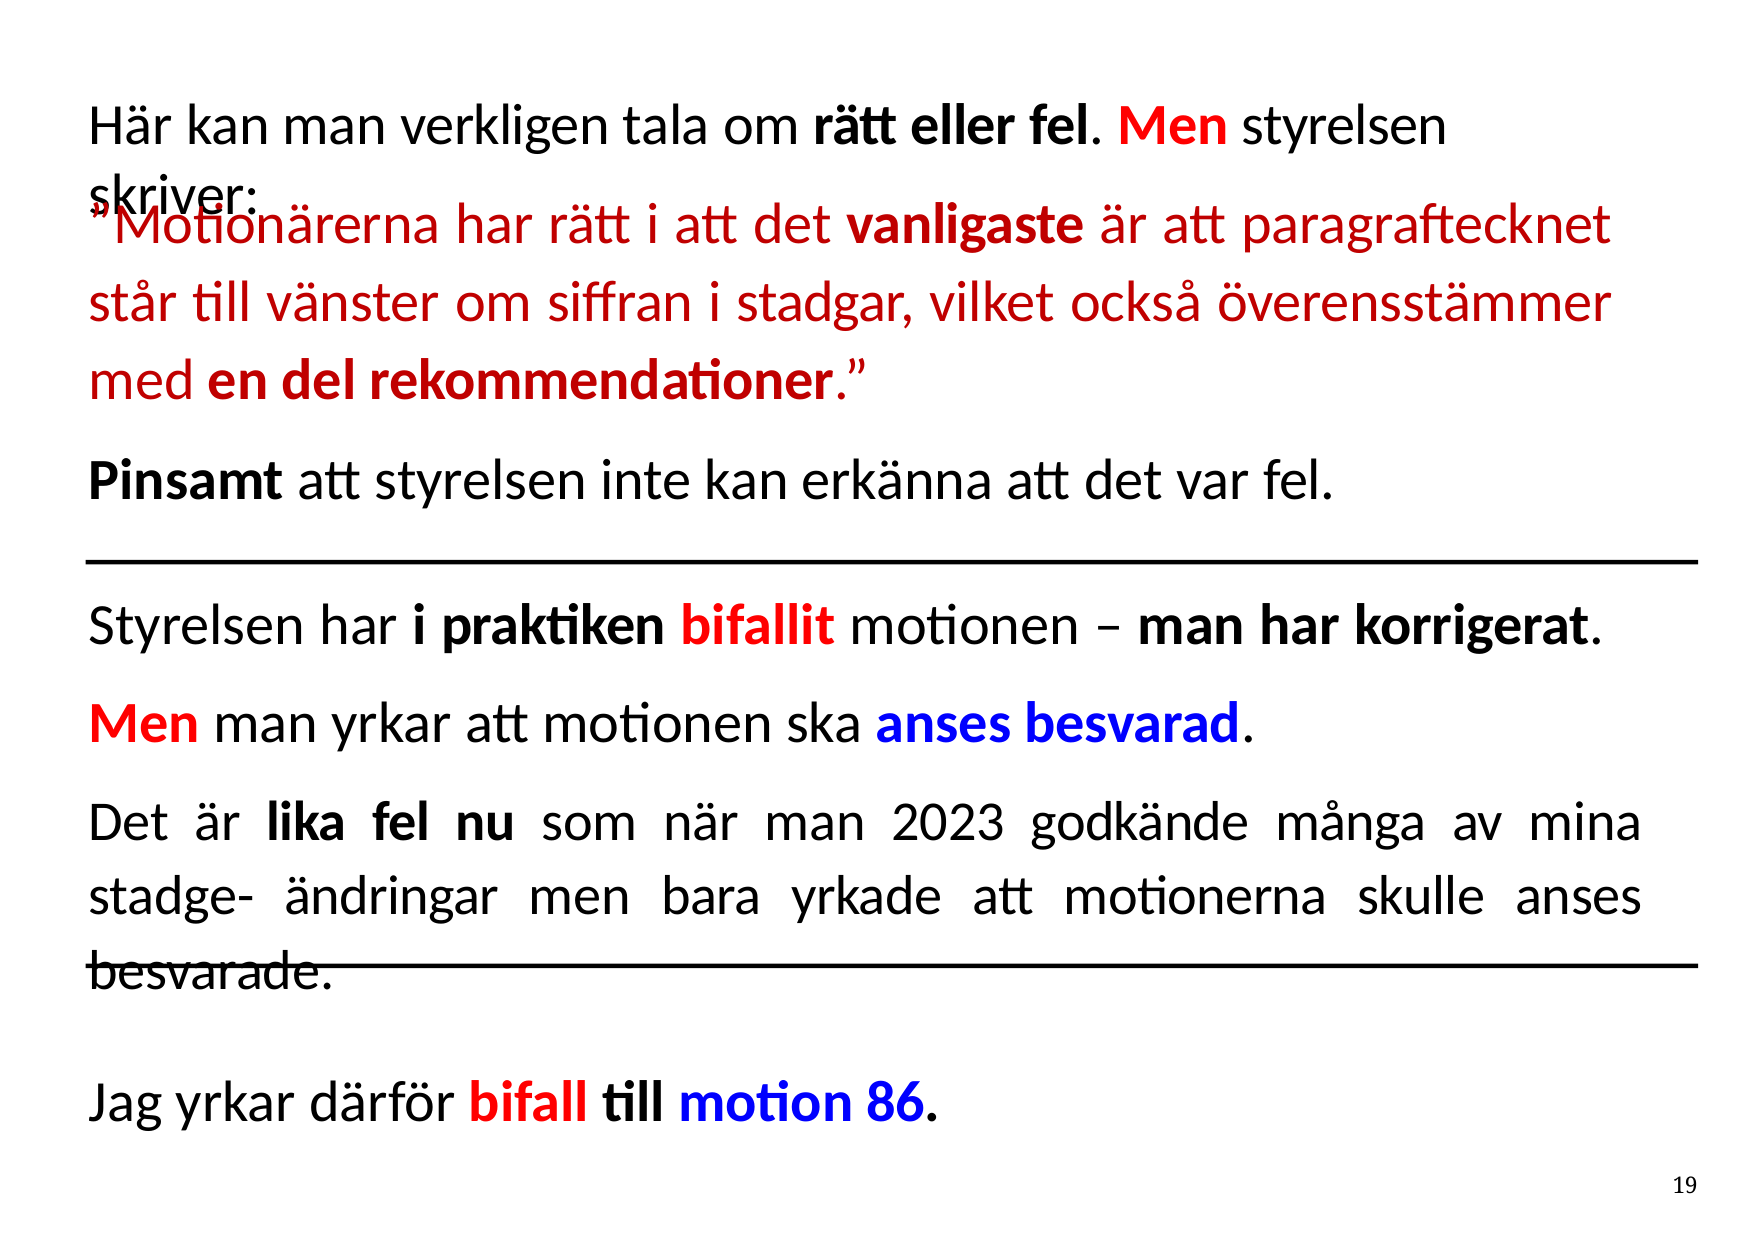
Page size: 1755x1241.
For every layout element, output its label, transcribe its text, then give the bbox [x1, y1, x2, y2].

title Här kan man verkligen tala om rätt eller fel. Men styrelsen skriver: [86, 83, 1618, 174]
text_box ”Motionärerna har rätt i att det vanligaste är att paragraftecknet står till vänster om siffran i stadgar, vilket också överensstämmer med en del rekommendationer.” Pinsamt att styrelsen inte kan erkänna att det var fel. Styrelsen har i praktiken bifallit motionen – man har korrigerat. Men man yrkar att motionen ska anses besvarad. Det är lika fel nu som när man 2023 godkände många av mina stadge- ändringar men bara yrkade att motionerna skulle anses besvarade. Jag yrkar därför bifall till motion 86. [86, 969, 1644, 1134]
text_box [85, 963, 1699, 969]
slide_number 19 [1667, 1170, 1704, 1241]
text_box [1644, 559, 1699, 565]
text_box ”Motionärerna har rätt i att det vanligaste är att paragraftecknet står till vänster om siffran i stadgar, vilket också överensstämmer med en del rekommendationer.” Pinsamt att styrelsen inte kan erkänna att det var fel. Styrelsen har i praktiken bifallit motionen – man har korrigerat. Men man yrkar att motionen ska anses besvarad. Det är lika fel nu som när man 2023 godkände många av mina stadge- ändringar men bara yrkade att motionerna skulle anses besvarade. Jag yrkar därför bifall till motion 86. [86, 174, 1644, 963]
